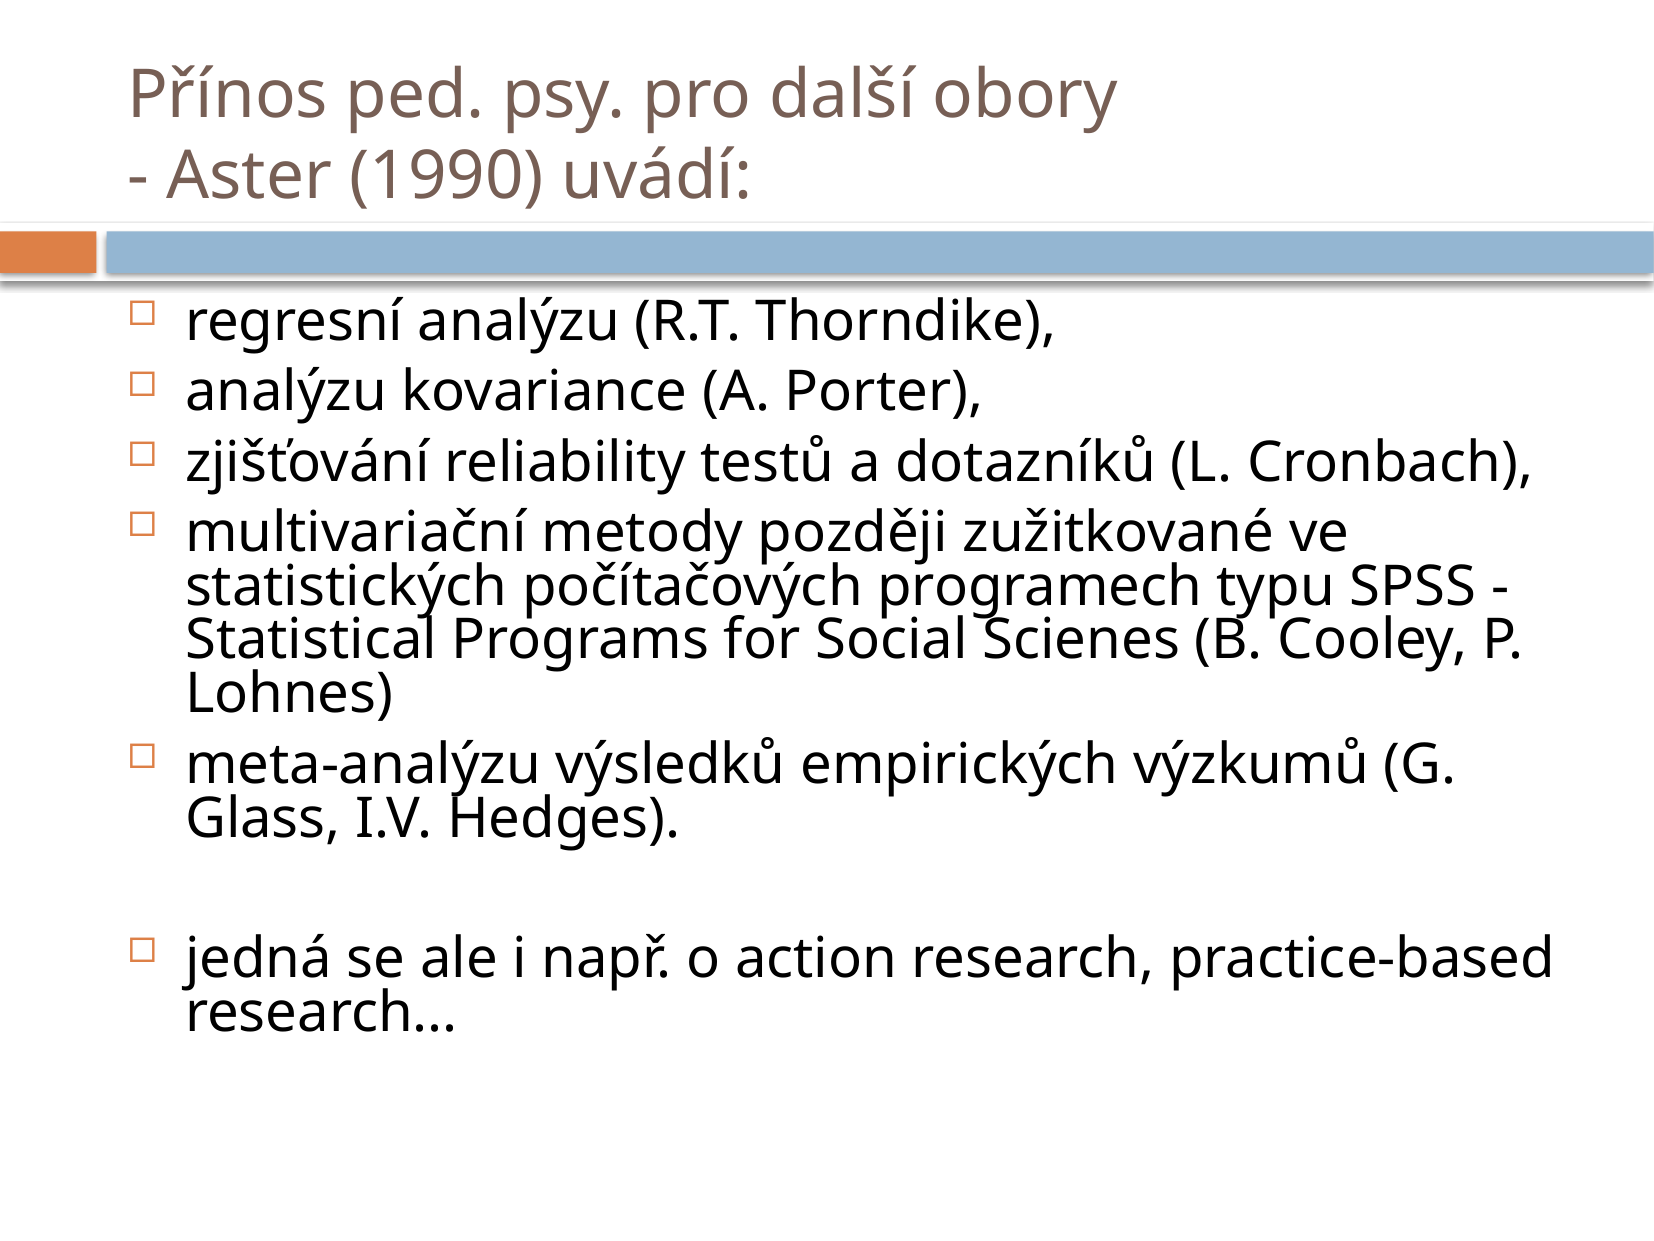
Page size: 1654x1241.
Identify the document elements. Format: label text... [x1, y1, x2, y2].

list regresní analýzu (R.T. Thorndike), analýzu kovariance (A. Porter), zjišťování reliability testů a dotazníků (L. Cronbach), multivariační metody později zužitkované ve statistických počítačových programech typu SPSS - Statistical Programs for Social Scienes (B. Cooley, P. Lohnes) meta-analýzu výsledků empirických výzkumů (G. Glass, I.V. Hedges). jedná se ale i např. o action research, practice-based research... [110, 289, 1586, 1103]
title Přínos ped. psy. pro další obory - Aster (1990) uvádí: [110, 41, 1586, 221]
